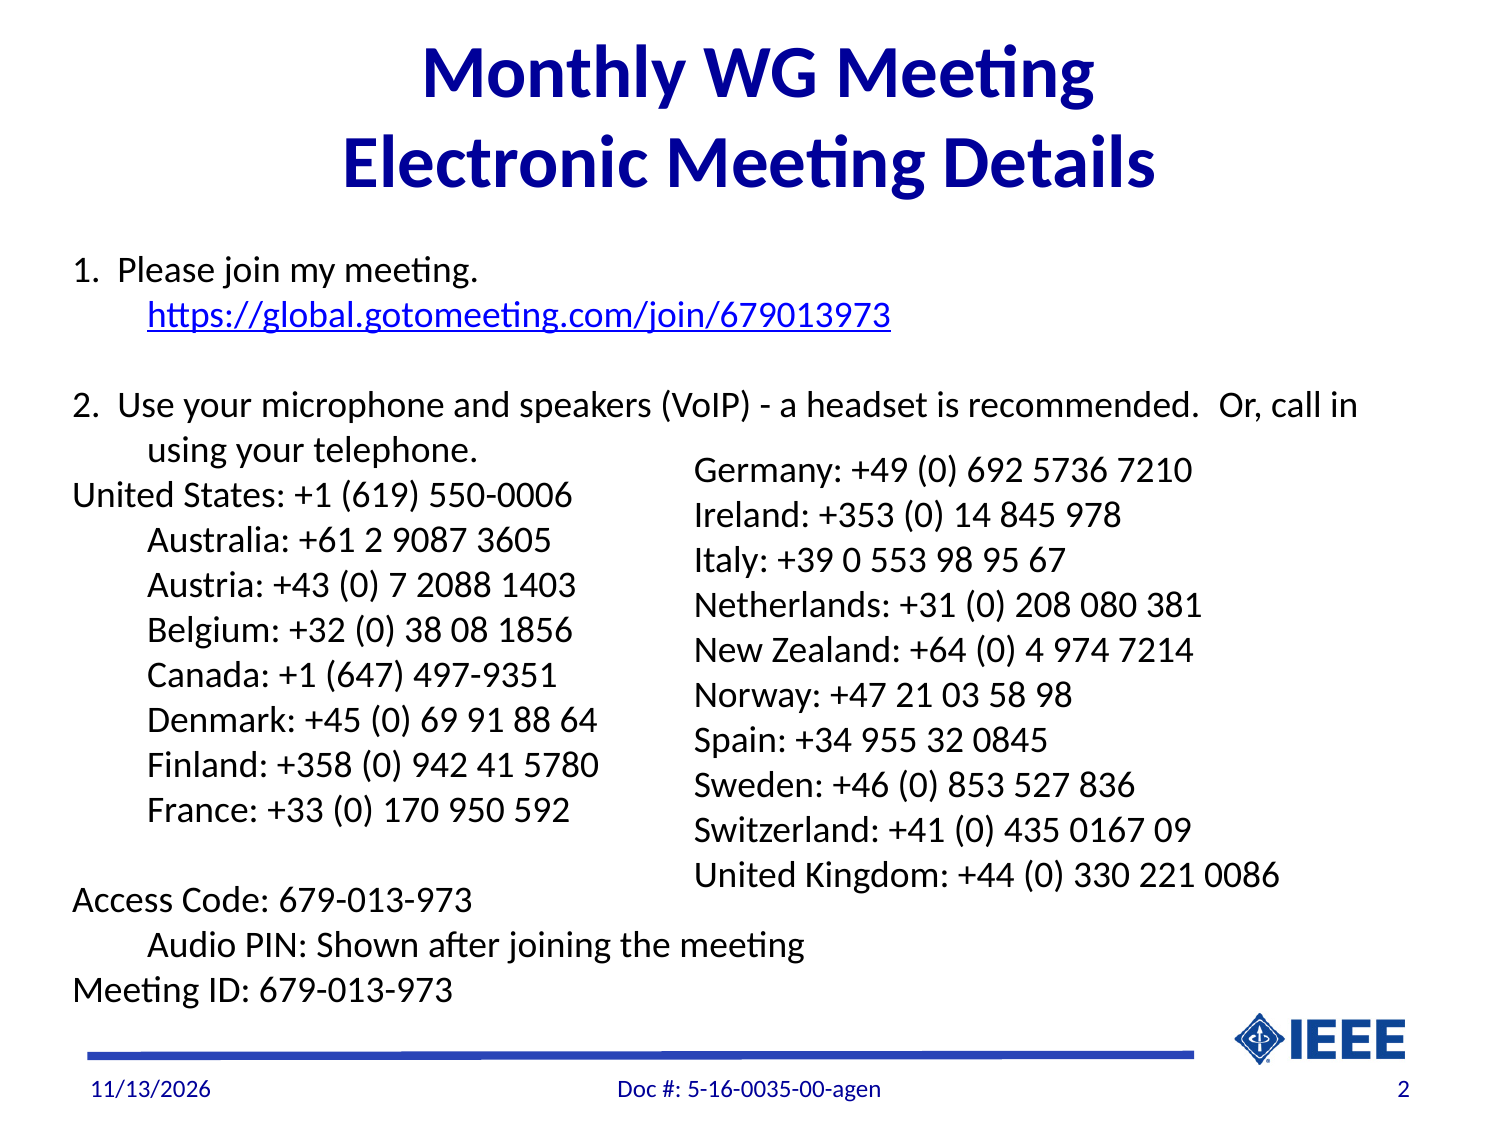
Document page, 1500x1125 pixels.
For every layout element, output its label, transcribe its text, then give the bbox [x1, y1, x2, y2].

text_box 1. Please join my meeting. https://global.gotomeeting.com/join/679013973 2. Use your microphone and speakers (VoIP) - a headset is recommended. Or, call in using your telephone. United States: +1 (619) 550-0006 Australia: +61 2 9087 3605 Austria: +43 (0) 7 2088 1403 Belgium: +32 (0) 38 08 1856 Canada: +1 (647) 497-9351 Denmark: +45 (0) 69 91 88 64 Finland: +358 (0) 942 41 5780 France: +33 (0) 170 950 592 Access Code: 679-013-973 Audio PIN: Shown after joining the meeting Meeting ID: 679-013-973 [57, 237, 1433, 1063]
text_box Germany: +49 (0) 692 5736 7210 Ireland: +353 (0) 14 845 978 Italy: +39 0 553 98 95 67 Netherlands: +31 (0) 208 080 381 New Zealand: +64 (0) 4 974 7214 Norway: +47 21 03 58 98 Spain: +34 955 32 0845 Sweden: +46 (0) 853 527 836 Switzerland: +41 (0) 435 0167 09 United Kingdom: +44 (0) 330 221 0086 [678, 437, 1296, 903]
slide_number 2 [1074, 1057, 1425, 1118]
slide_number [75, 1057, 425, 1118]
footer Doc #: 5-16-0035-00-agen [512, 1057, 988, 1118]
title Monthly WG Meeting Electronic Meeting Details [112, 19, 1388, 207]
